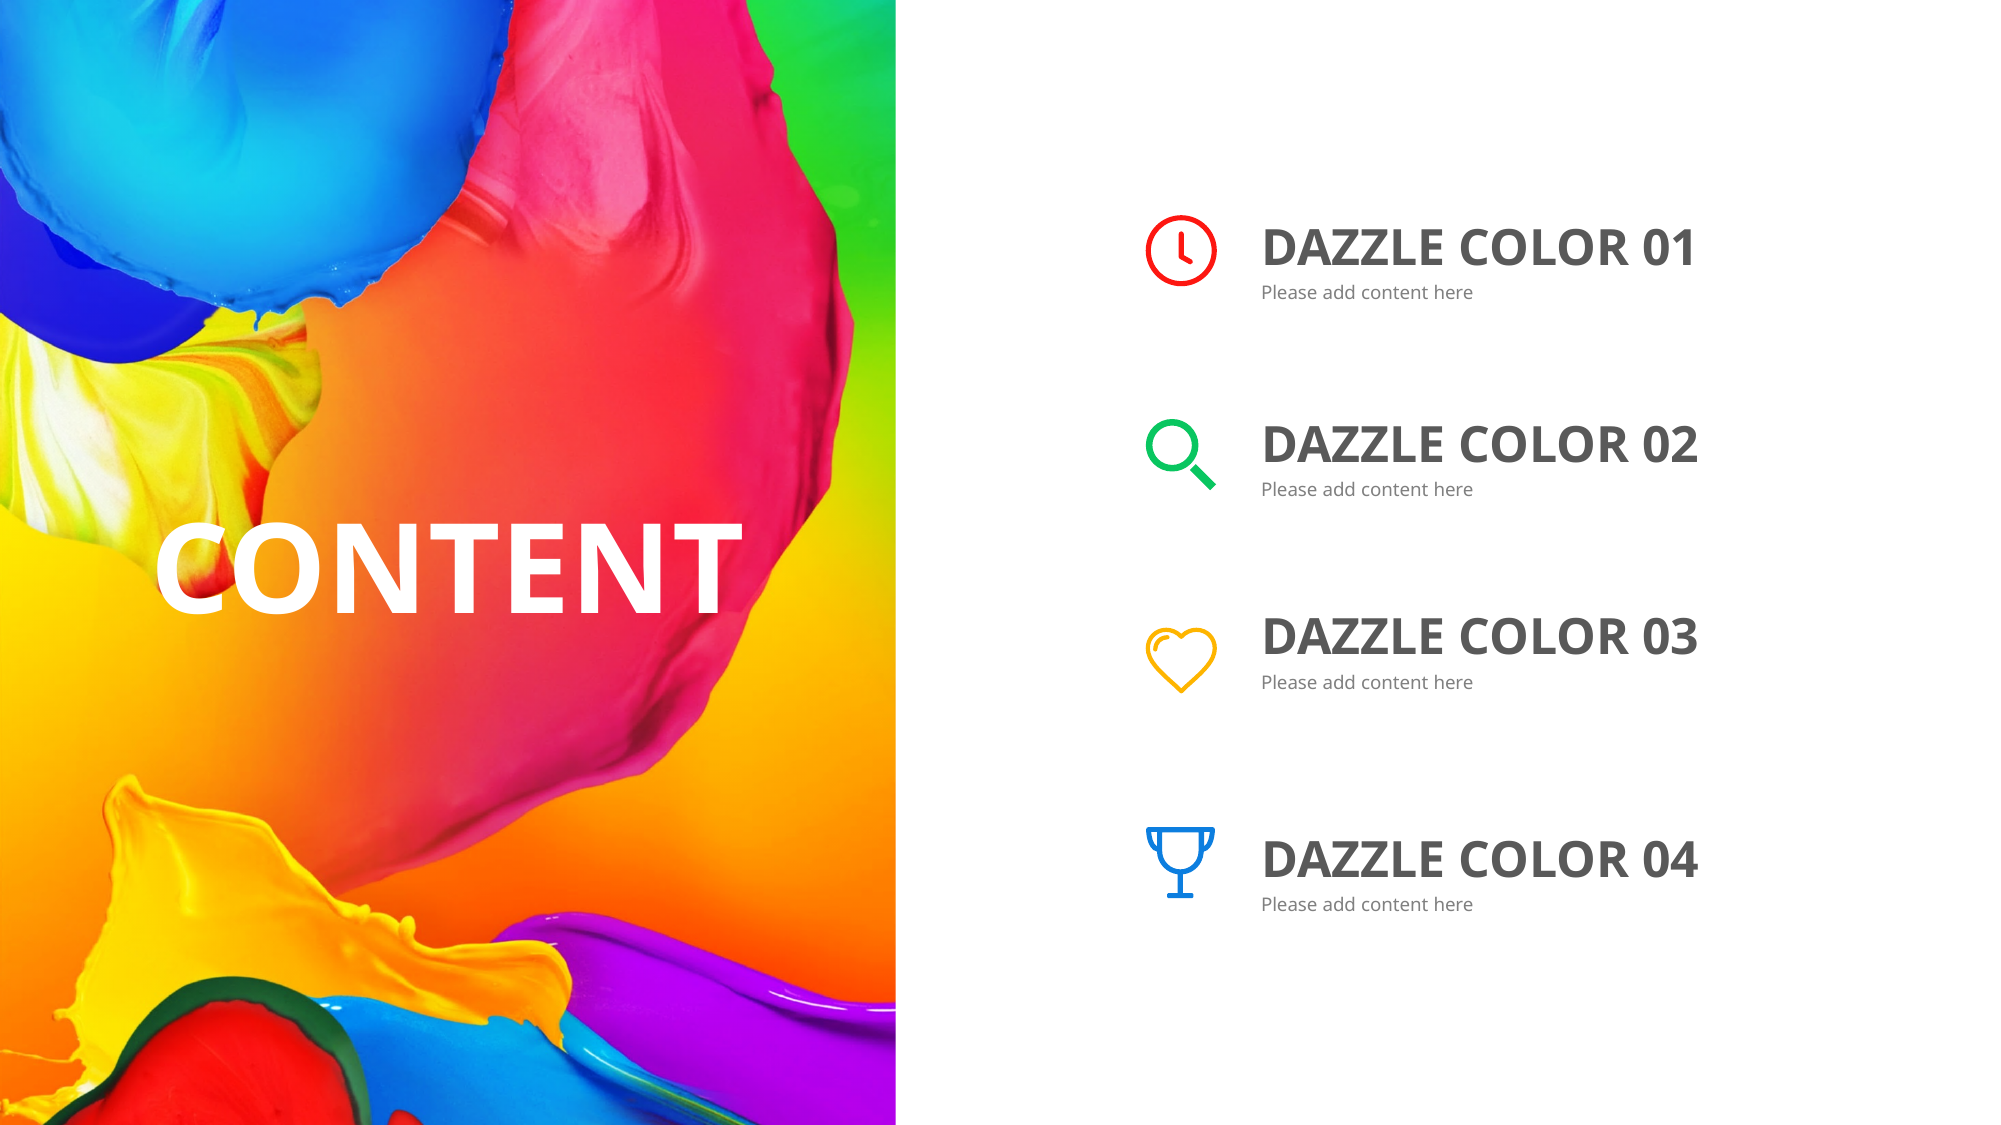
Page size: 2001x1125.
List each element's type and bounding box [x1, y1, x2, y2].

text_box [1144, 214, 1218, 288]
text_box [1246, 208, 1811, 338]
text_box [1246, 597, 1811, 701]
text_box [1246, 820, 1811, 924]
text_box [1144, 417, 1218, 492]
text_box [1144, 626, 1218, 695]
picture [0, 0, 896, 1125]
text_box [1246, 405, 1811, 509]
text_box [1145, 826, 1216, 900]
